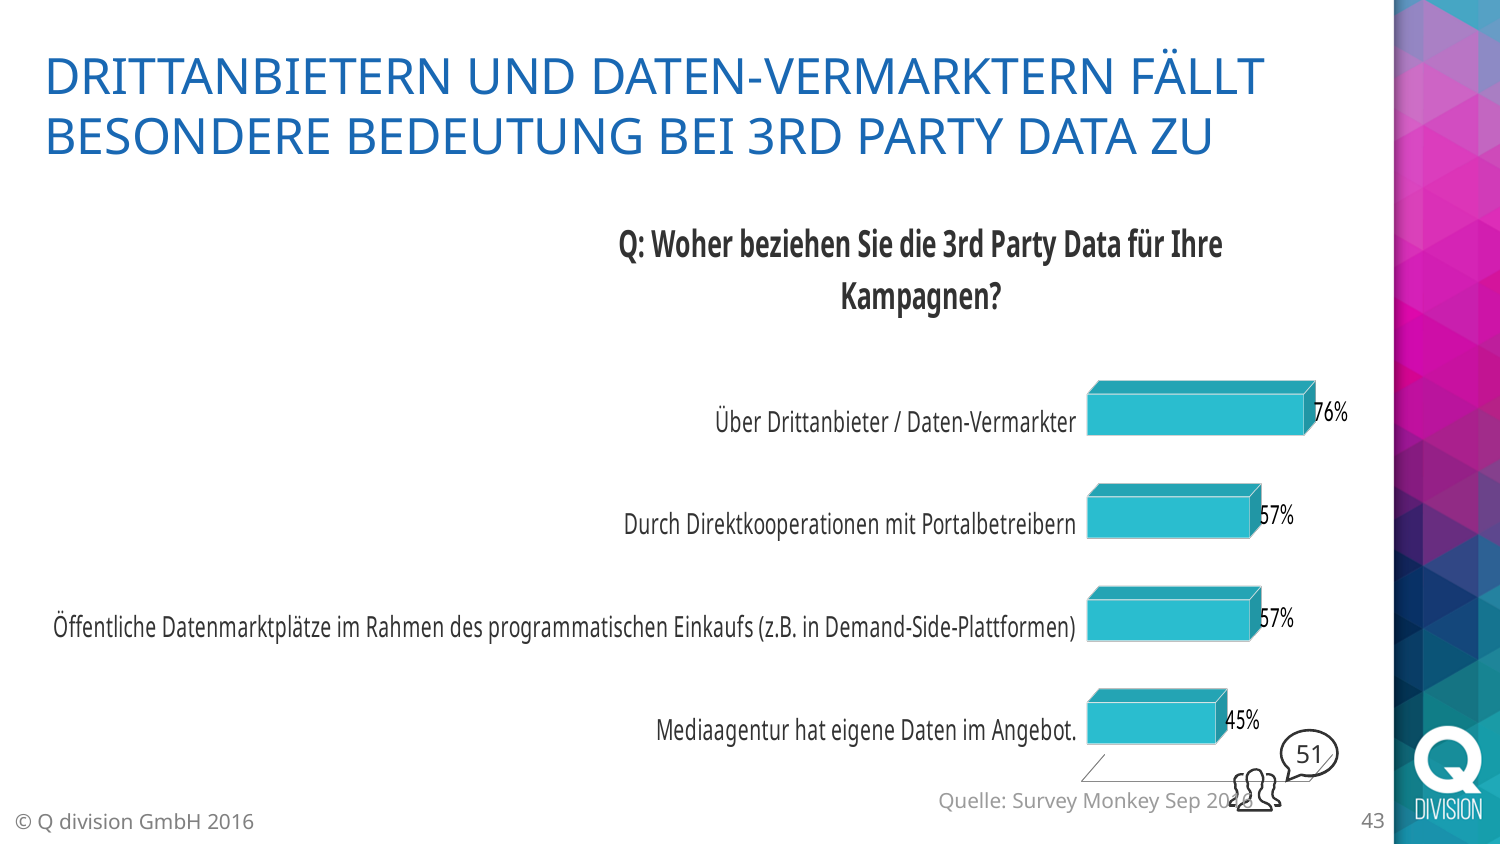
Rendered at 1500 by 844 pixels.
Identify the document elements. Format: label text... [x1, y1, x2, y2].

text_box [1273, 802, 1282, 807]
picture [0, 0, 1500, 844]
title Drittanbietern und Daten-Vermarktern fällt besondere Bedeutung bei 3rd Party Data zu [3, 58, 1388, 151]
text_box Quelle: Survey Monkey Sep 2016 [923, 802, 1269, 821]
chart [52, 185, 1353, 794]
